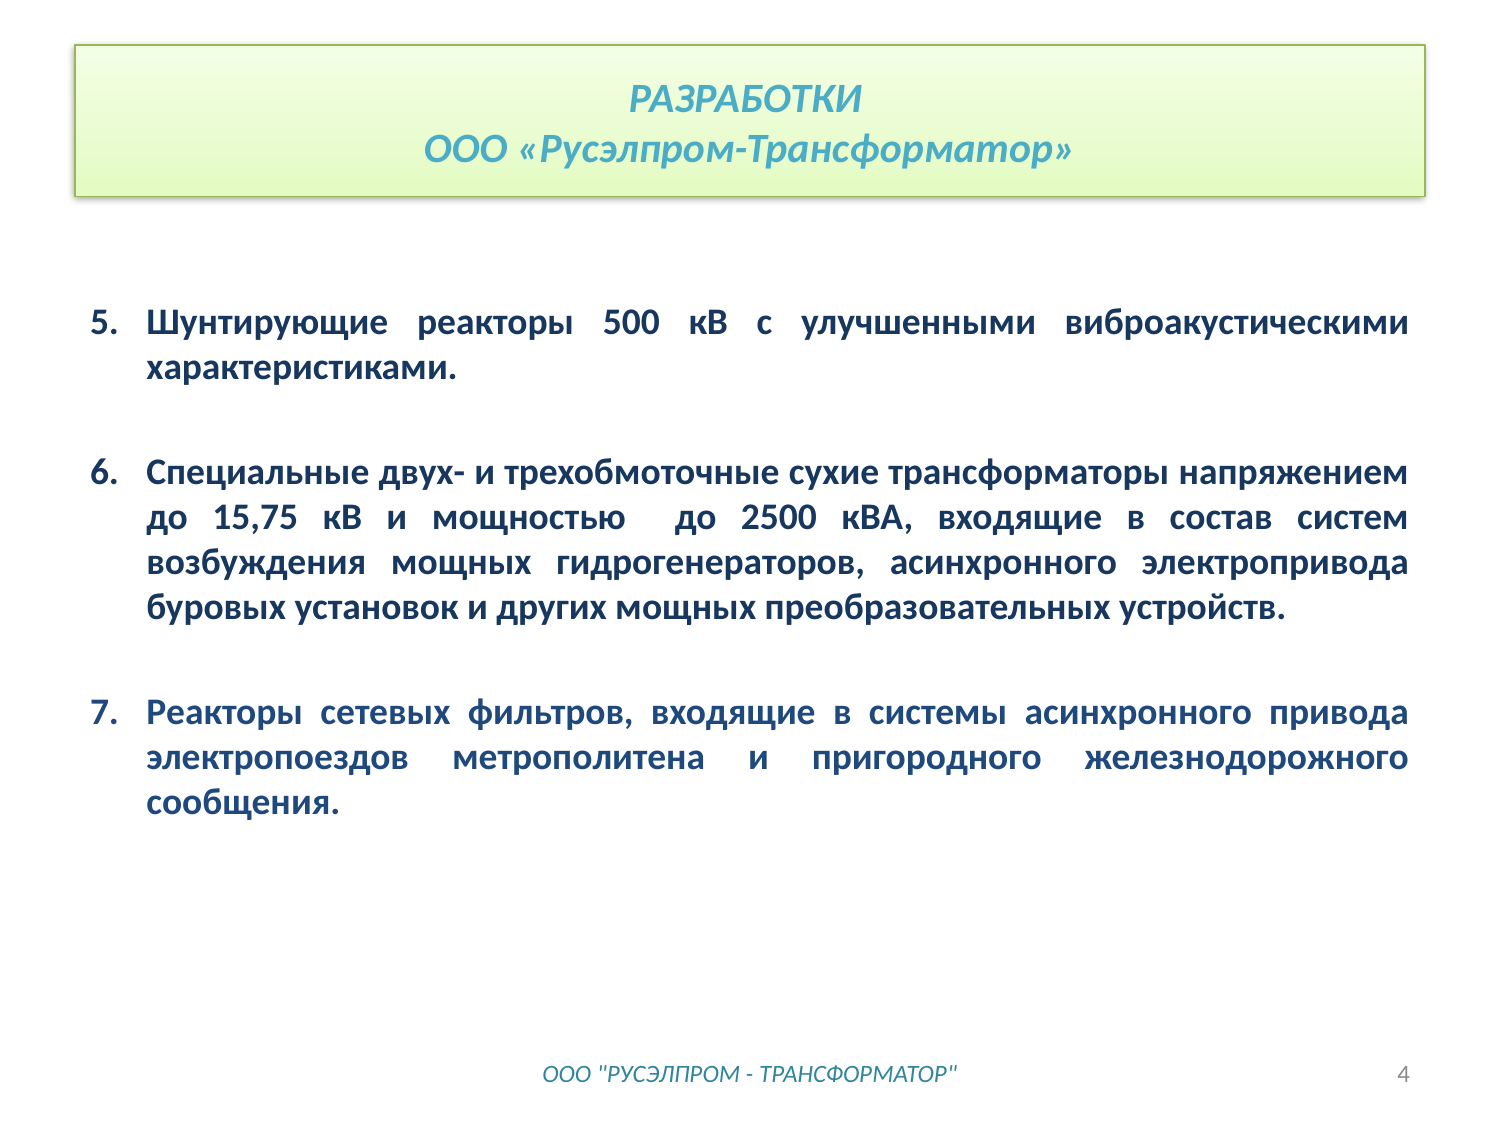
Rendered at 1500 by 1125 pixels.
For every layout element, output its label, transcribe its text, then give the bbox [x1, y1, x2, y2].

slide_number 4 [1074, 1042, 1425, 1103]
list Шунтирующие реакторы 500 кВ с улучшенными виброакустическими характеристиками. Специальные двух- и трехобмоточные сухие трансформаторы напряжением до 15,75 кВ и мощностью до 2500 кВА, входящие в состав систем возбуждения мощных гидрогенераторов, асинхронного электропривода буровых установок и других мощных преобразовательных устройств. Реакторы сетевых фильтров, входящие в системы асинхронного привода электропоездов метрополитена и пригородного железнодорожного сообщения. [75, 195, 1425, 1044]
title РАЗРАБОТКИ ООО «Русэлпром-Трансформатор» [74, 44, 1426, 197]
footer ООО "РУСЭЛПРОМ - ТРАНСФОРМАТОР" [512, 1042, 988, 1103]
